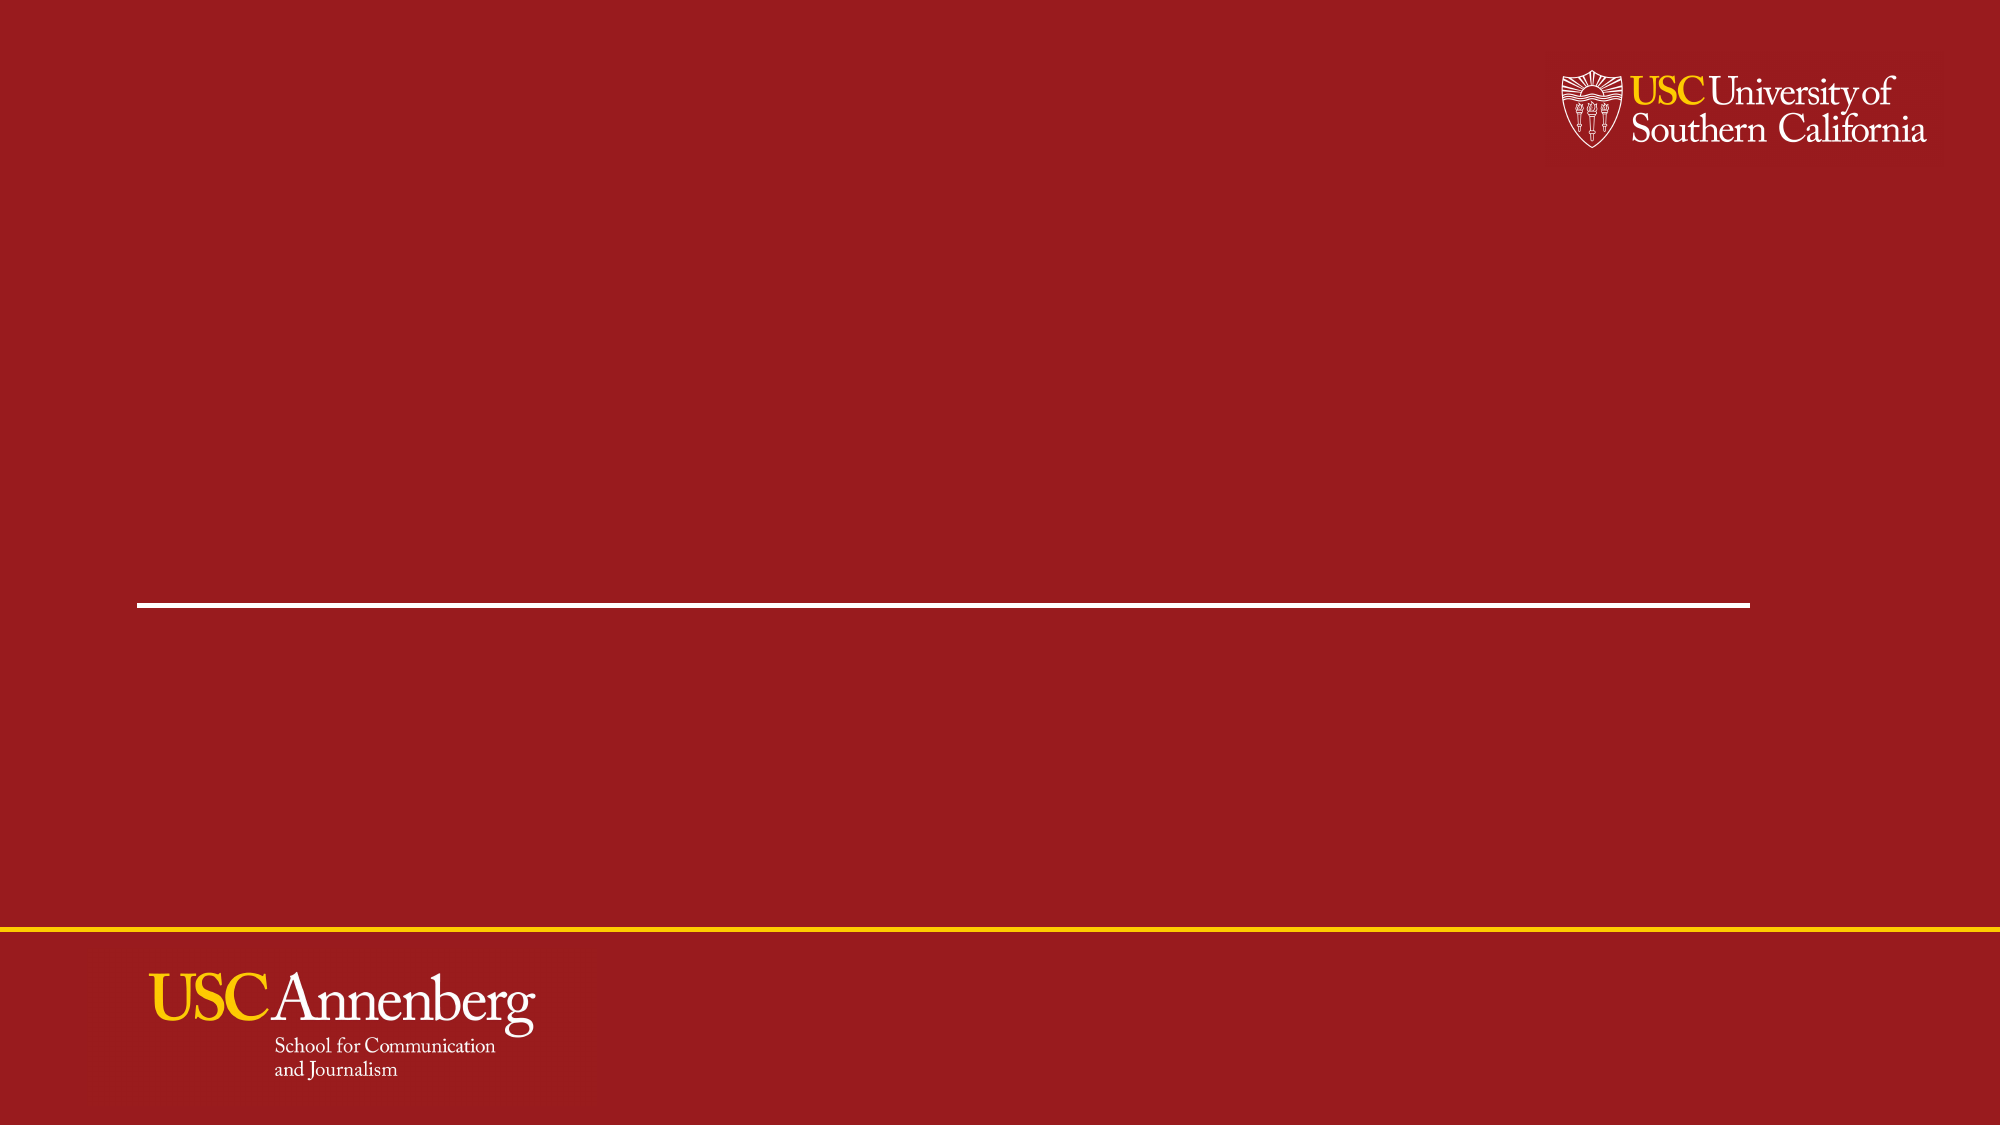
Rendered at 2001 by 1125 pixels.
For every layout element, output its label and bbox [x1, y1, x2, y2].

picture [1545, 51, 1944, 167]
picture [87, 948, 597, 1106]
